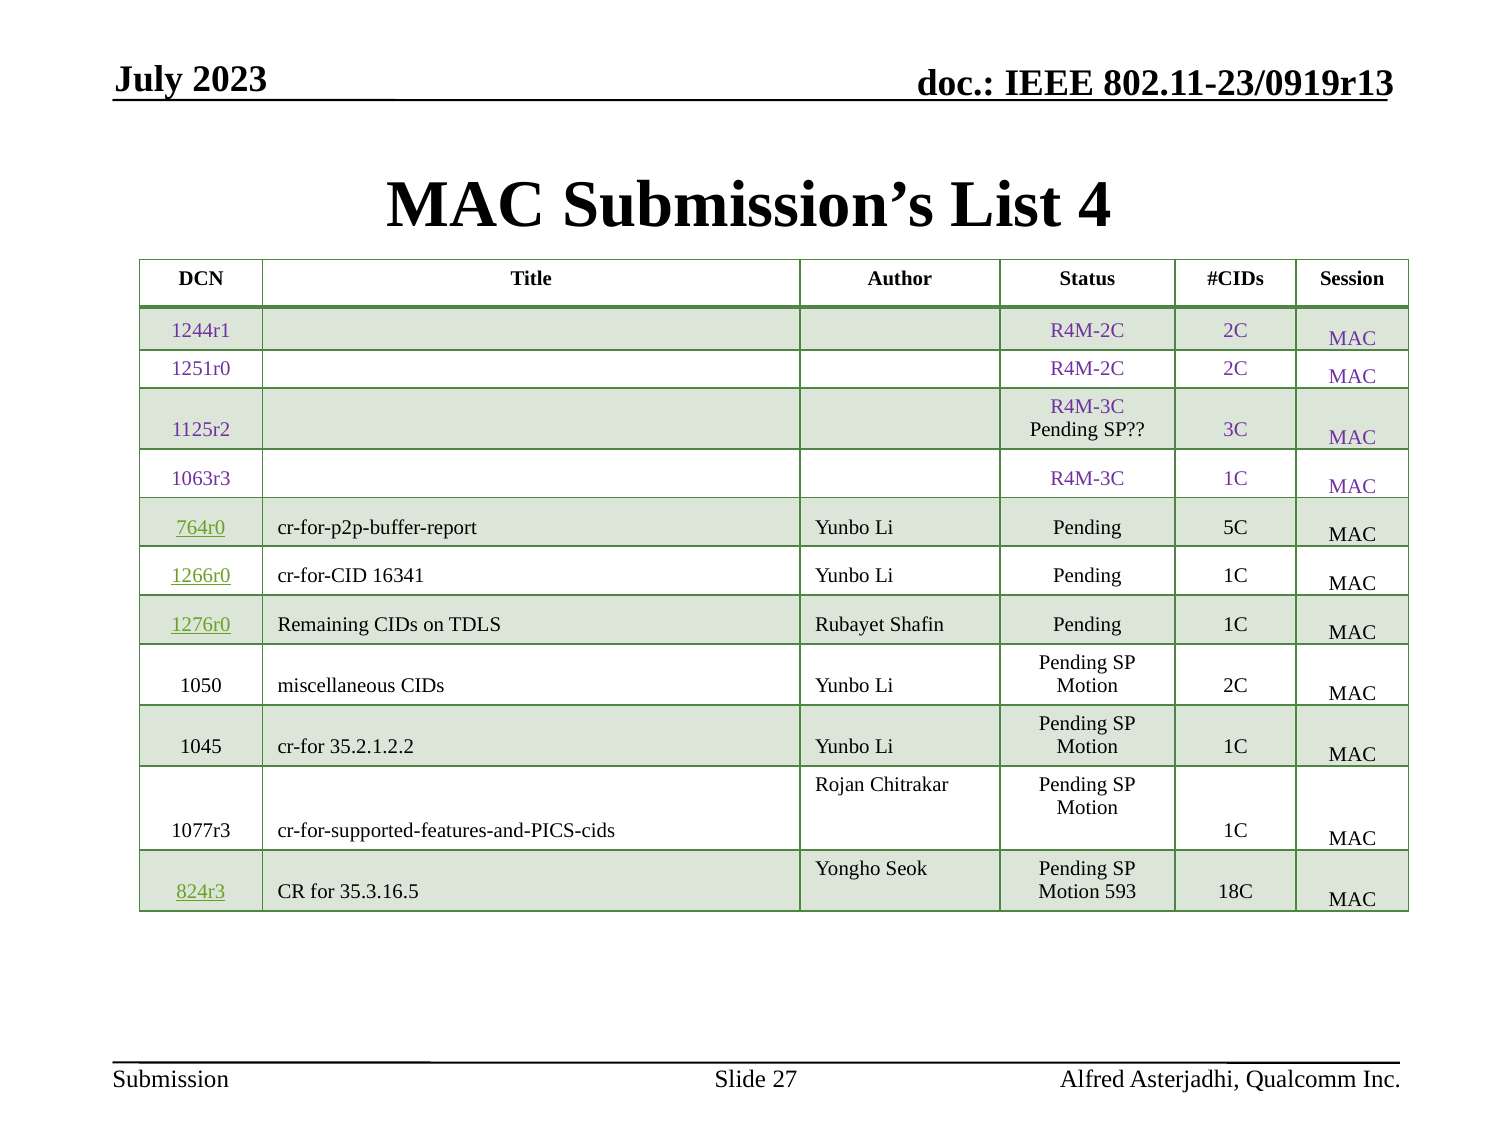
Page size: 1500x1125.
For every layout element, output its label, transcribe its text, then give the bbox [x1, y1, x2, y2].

table_cell 2C [1176, 309, 1295, 349]
table_cell 1C [1176, 706, 1295, 765]
table_cell 1045 [140, 706, 262, 765]
table_cell R4M-3C Pending SP?? [1001, 389, 1174, 448]
table_cell Pending [1001, 596, 1174, 643]
table_cell 1C [1176, 547, 1295, 594]
table_cell 3C [1176, 389, 1295, 448]
table_header Session [1297, 260, 1408, 305]
slide_number Slide 27 [712, 1061, 800, 1123]
table_cell 1063r3 [140, 450, 262, 497]
table_cell 1C [1176, 767, 1295, 849]
table_cell 2C [1176, 645, 1295, 704]
table_cell 1C [1176, 450, 1295, 497]
table_cell Remaining CIDs on TDLS [263, 596, 799, 643]
table_cell MAC [1297, 767, 1408, 849]
table_cell [263, 309, 799, 349]
table_cell MAC [1297, 645, 1408, 704]
table_cell Pending SP Motion [1001, 706, 1174, 765]
table_cell Pending SP Motion [1001, 645, 1174, 704]
table_cell Rubayet Shafin [801, 596, 999, 643]
footer Alfred Asterjadhi, Qualcomm Inc. [878, 1061, 1402, 1093]
table_cell R4M-3C [1001, 450, 1174, 497]
table_cell [263, 450, 799, 497]
table_cell Rojan Chitrakar [801, 767, 999, 849]
table_cell miscellaneous CIDs [263, 645, 799, 704]
table_cell cr-for-p2p-buffer-report [263, 498, 799, 545]
table_cell Yunbo Li [801, 706, 999, 765]
table_cell 824r3 [140, 851, 262, 910]
table_cell [801, 351, 999, 387]
table_cell MAC [1297, 596, 1408, 643]
table_cell 1077r3 [140, 767, 262, 849]
table_cell CR for 35.3.16.5 [263, 851, 799, 910]
table_cell [801, 450, 999, 497]
table_cell Pending SP Motion 593 [1001, 851, 1174, 910]
table_header #CIDs [1176, 260, 1295, 305]
table_cell 1276r0 [140, 596, 262, 643]
table_cell Pending [1001, 498, 1174, 545]
table_cell Pending [1001, 547, 1174, 594]
table_cell Pending SP Motion [1001, 767, 1174, 849]
table_cell MAC [1297, 706, 1408, 765]
table_cell [801, 309, 999, 349]
table_cell MAC [1297, 450, 1408, 497]
table_cell MAC [1297, 351, 1408, 387]
table_cell cr-for-supported-features-and-PICS-cids [263, 767, 799, 849]
table_cell 1244r1 [140, 309, 262, 349]
table_cell 1C [1176, 596, 1295, 643]
table_cell Yunbo Li [801, 547, 999, 594]
table_cell Yongho Seok [801, 851, 999, 910]
table_cell cr-for 35.2.1.2.2 [263, 706, 799, 765]
table_cell R4M-2C [1001, 309, 1174, 349]
table_cell 18C [1176, 851, 1295, 910]
table_cell MAC [1297, 389, 1408, 448]
table_cell MAC [1297, 851, 1408, 910]
table_header Title [263, 260, 799, 305]
table_cell 764r0 [140, 498, 262, 545]
table_cell [801, 389, 999, 448]
table_cell 1251r0 [140, 351, 262, 387]
table_cell Yunbo Li [801, 498, 999, 545]
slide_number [114, 54, 423, 100]
table_cell 2C [1176, 351, 1295, 387]
table_cell MAC [1297, 498, 1408, 545]
table_cell Yunbo Li [801, 645, 999, 704]
table_cell 5C [1176, 498, 1295, 545]
table_cell [263, 389, 799, 448]
table_cell [263, 351, 799, 387]
title MAC Submission’s List 4 [112, 112, 1388, 288]
table_cell R4M-2C [1001, 351, 1174, 387]
table_cell 1266r0 [140, 547, 262, 594]
table_header Status [1001, 260, 1174, 305]
table_cell 1125r2 [140, 389, 262, 448]
table_header DCN [140, 260, 262, 305]
table_cell 1050 [140, 645, 262, 704]
table_cell cr-for-CID 16341 [263, 547, 799, 594]
table_header Author [801, 260, 999, 305]
table_cell MAC [1297, 547, 1408, 594]
table_cell MAC [1297, 309, 1408, 349]
